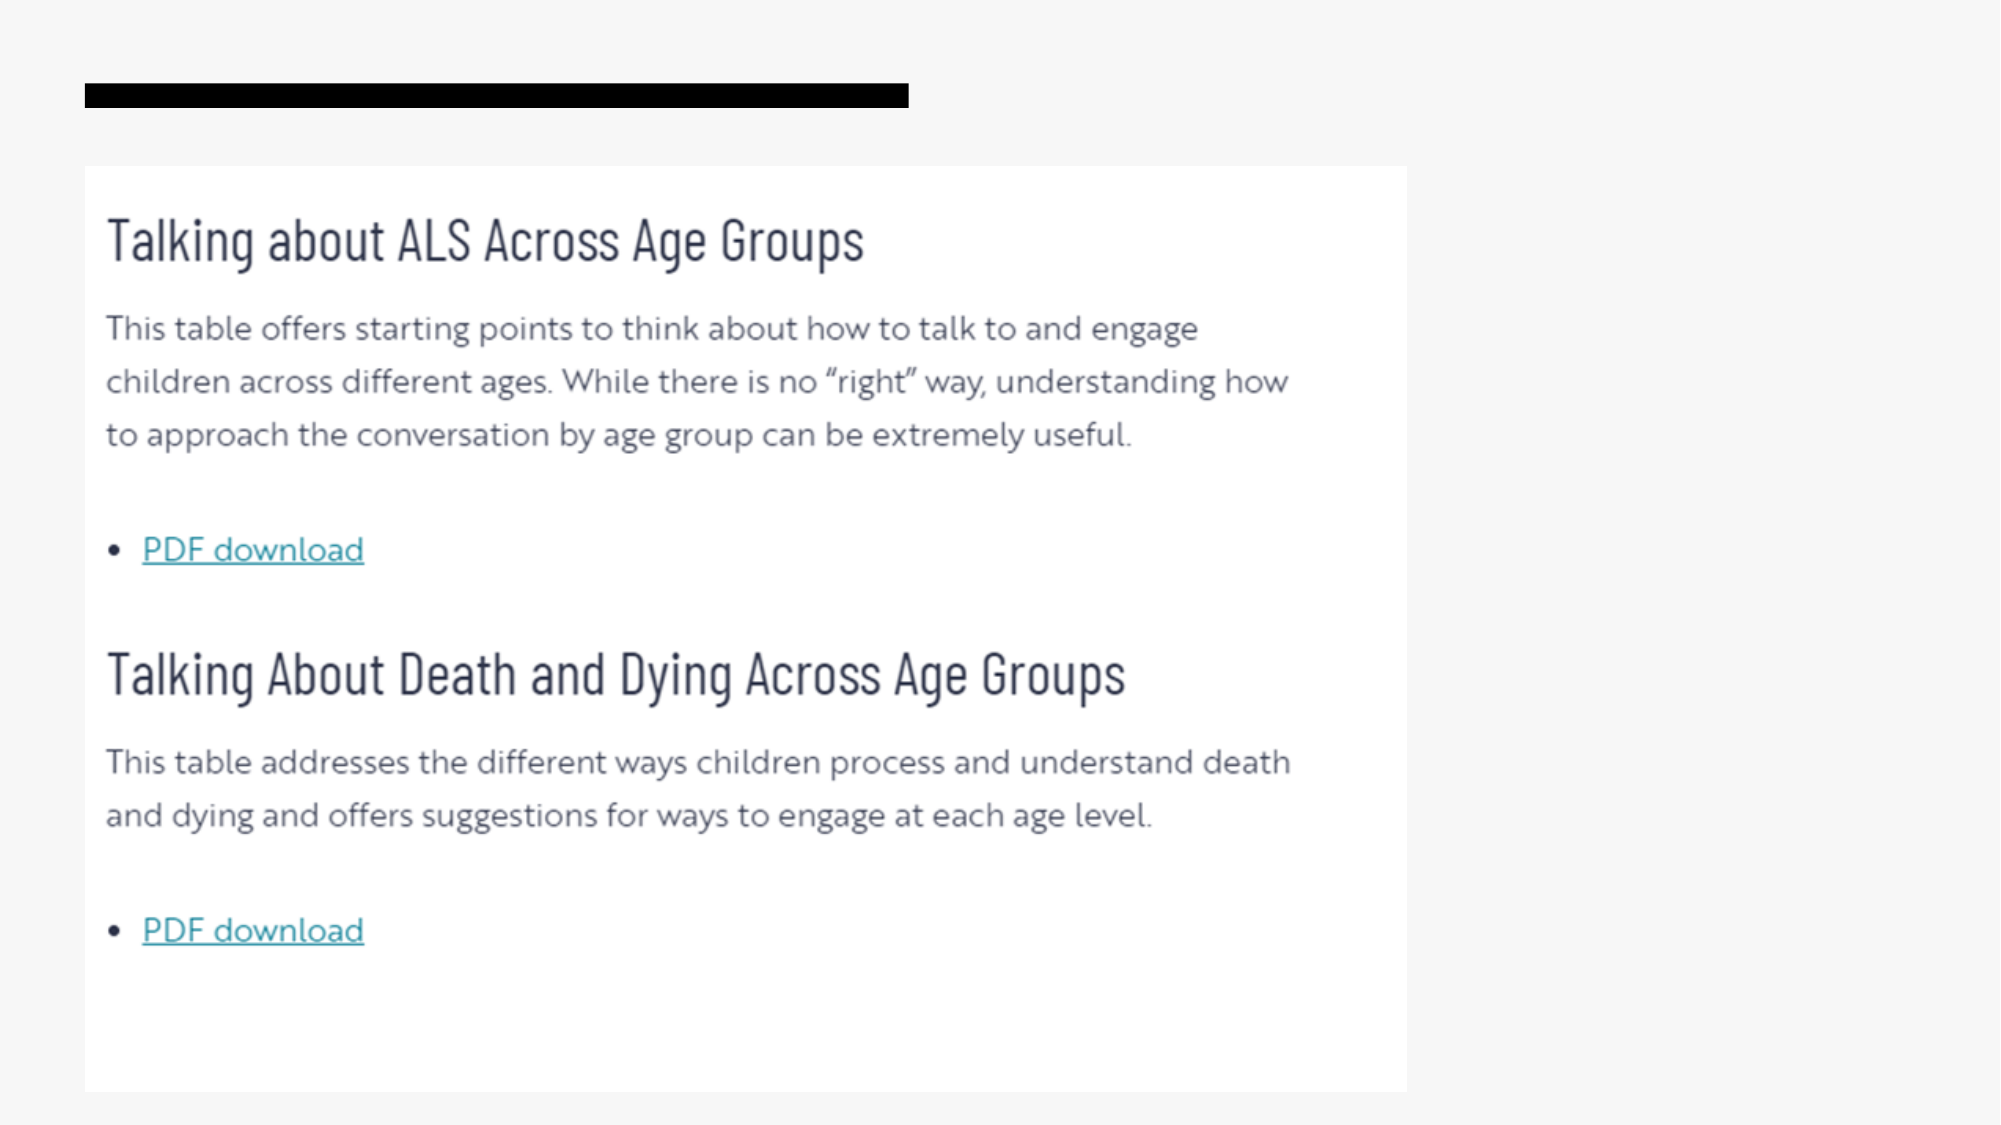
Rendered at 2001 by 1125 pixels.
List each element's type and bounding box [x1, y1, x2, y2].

picture [85, 166, 1407, 1092]
